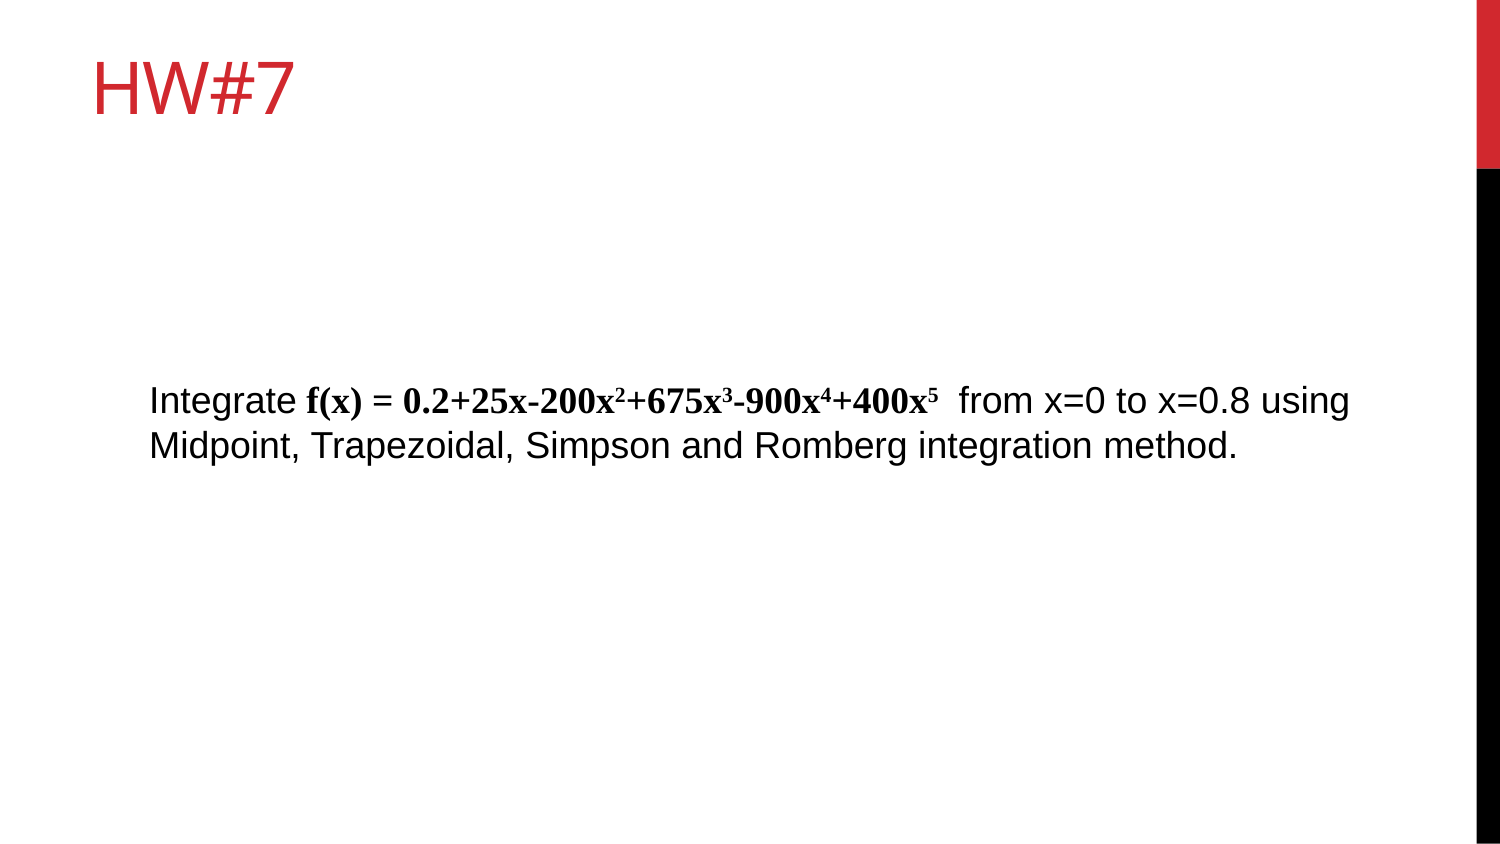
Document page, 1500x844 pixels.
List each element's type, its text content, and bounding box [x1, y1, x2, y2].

text_box Integrate f(x) = 0.2+25x-200x2+675x3-900x4+400x5 from x=0 to x=0.8 using Midpoint, Trapezoidal, Simpson and Romberg integration method. [134, 368, 1366, 474]
title HW#7 [75, 34, 1025, 137]
